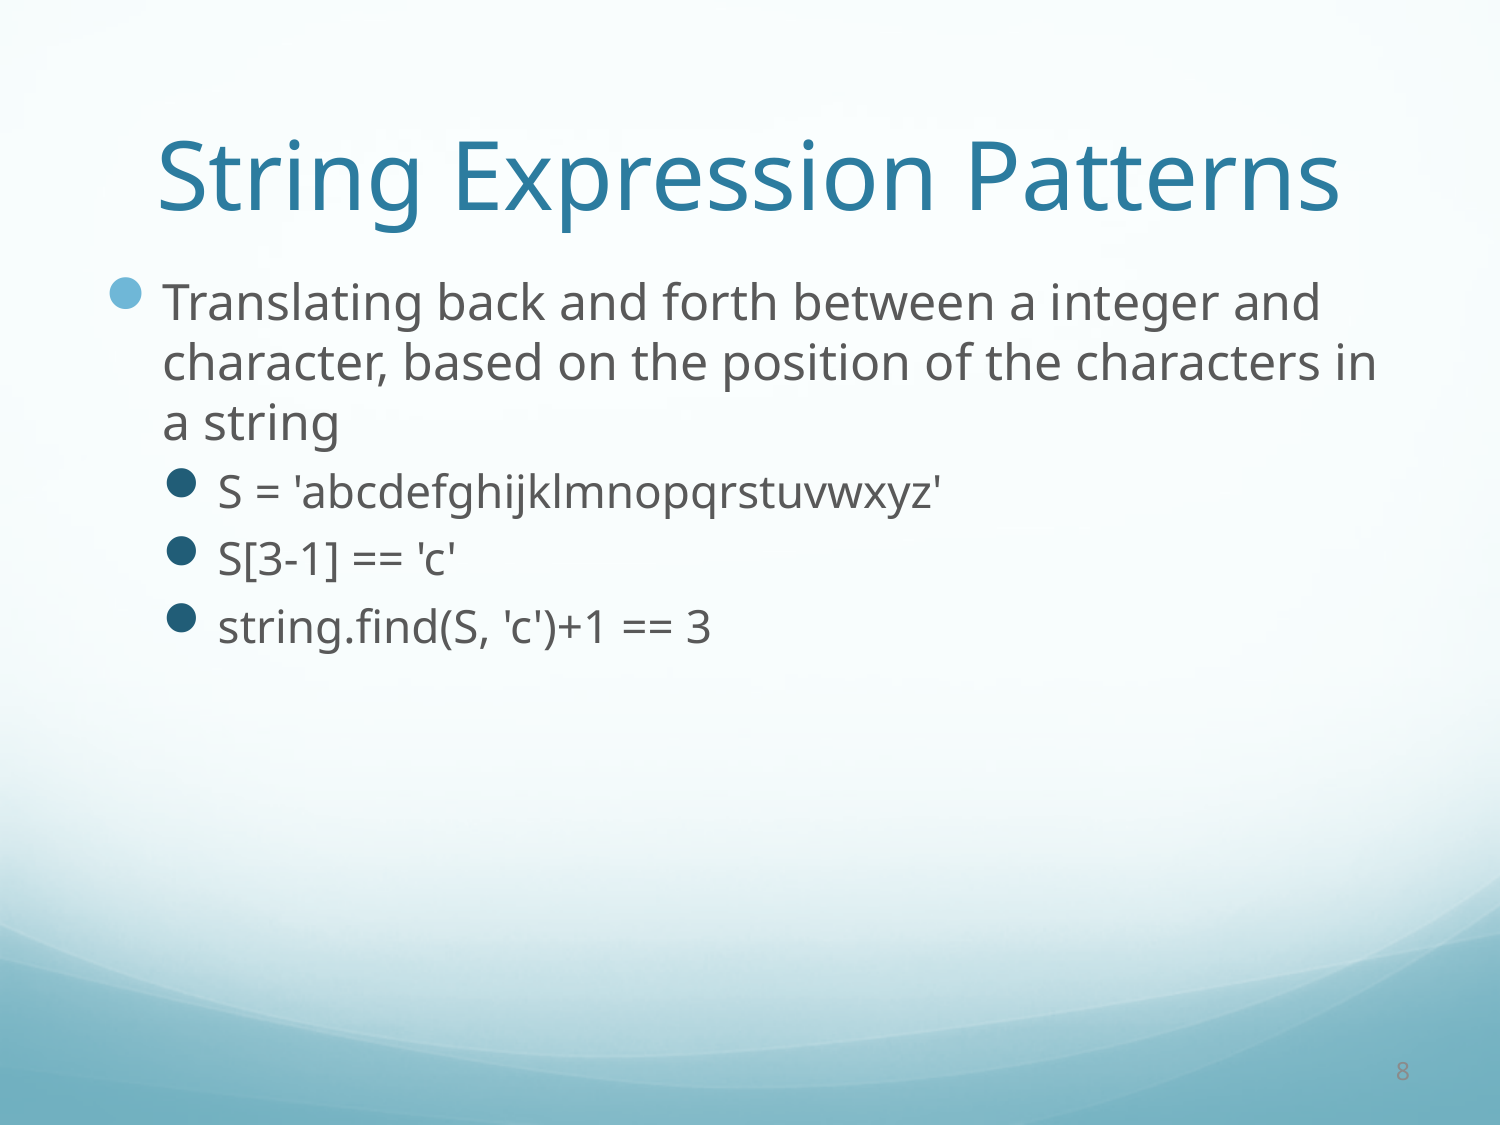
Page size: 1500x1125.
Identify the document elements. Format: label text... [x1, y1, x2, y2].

title String Expression Patterns [90, 17, 1410, 237]
slide_number 8 [1074, 1042, 1425, 1103]
list Translating back and forth between a integer and character, based on the position of the characters in a string S = 'abcdefghijklmnopqrstuvwxyz' S[3-1] == 'c' string.find(S, 'c')+1 == 3 [90, 262, 1410, 975]
